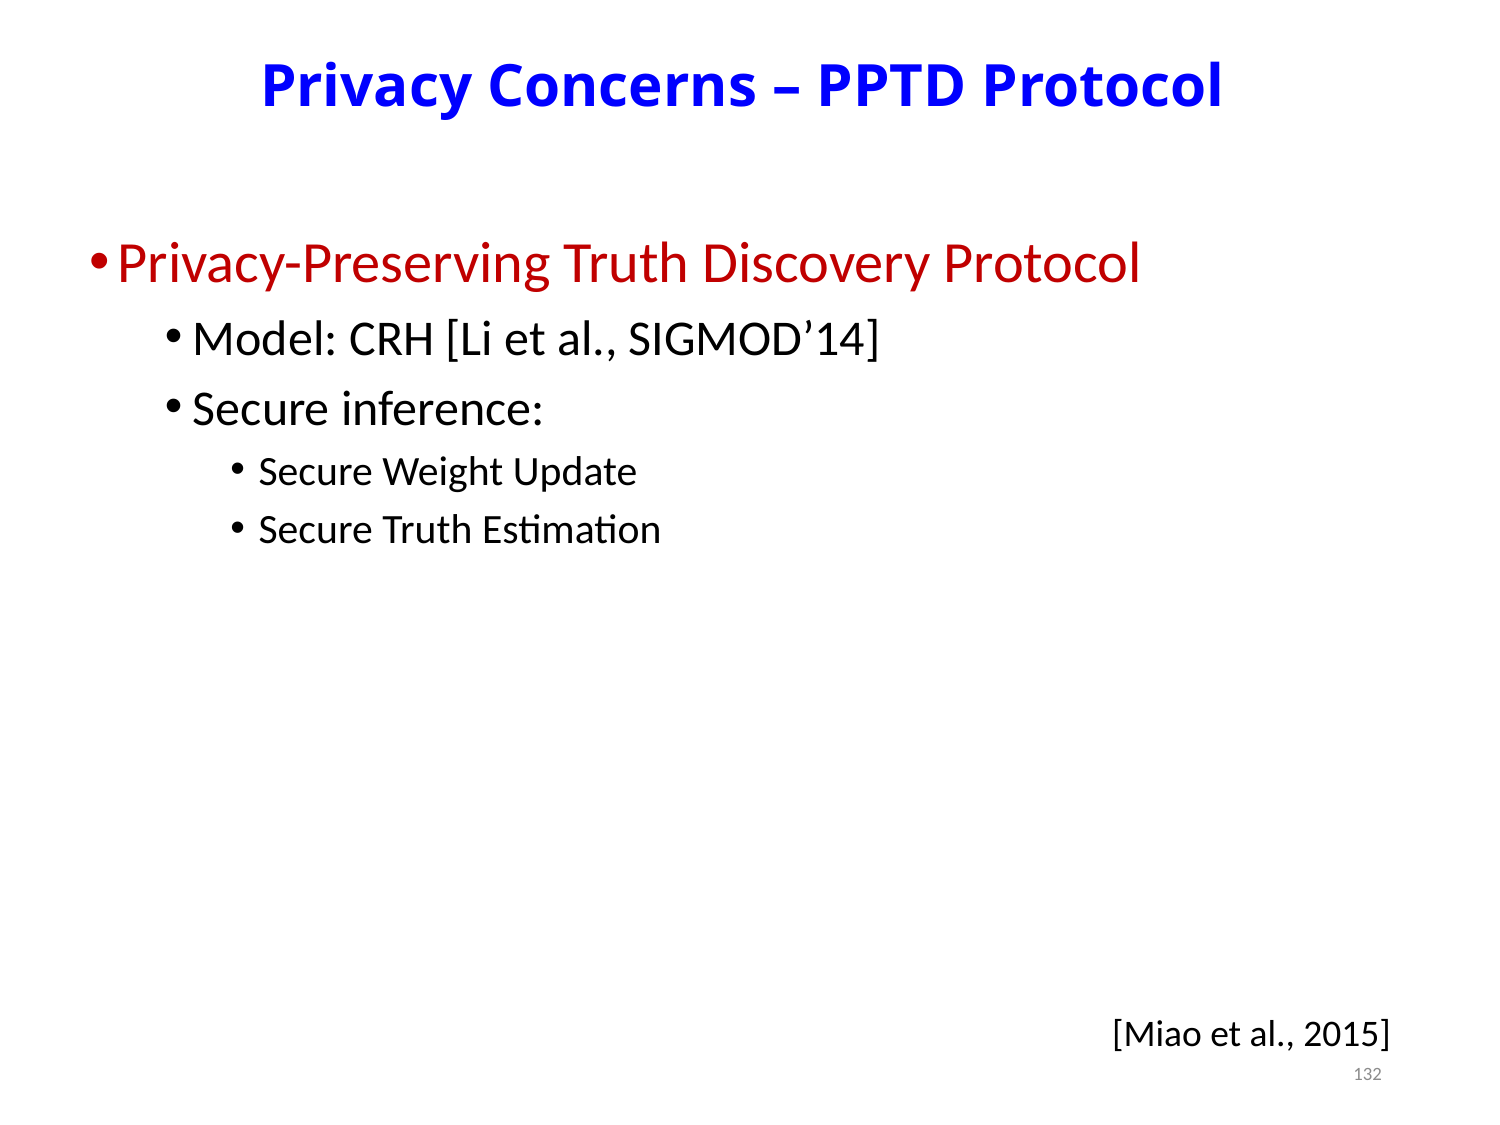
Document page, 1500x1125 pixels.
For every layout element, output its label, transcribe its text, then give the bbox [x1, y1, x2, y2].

text_box Privacy-Preserving Truth Discovery Protocol Model: CRH [Li et al., SIGMOD’14] Secure inference: Secure Weight Update Secure Truth Estimation [75, 224, 1400, 1025]
slide_number 132 [1059, 1042, 1397, 1103]
text_box [Miao et al., 2015] [1097, 1001, 1406, 1062]
text_box Privacy Concerns – PPTD Protocol [74, 0, 1425, 180]
